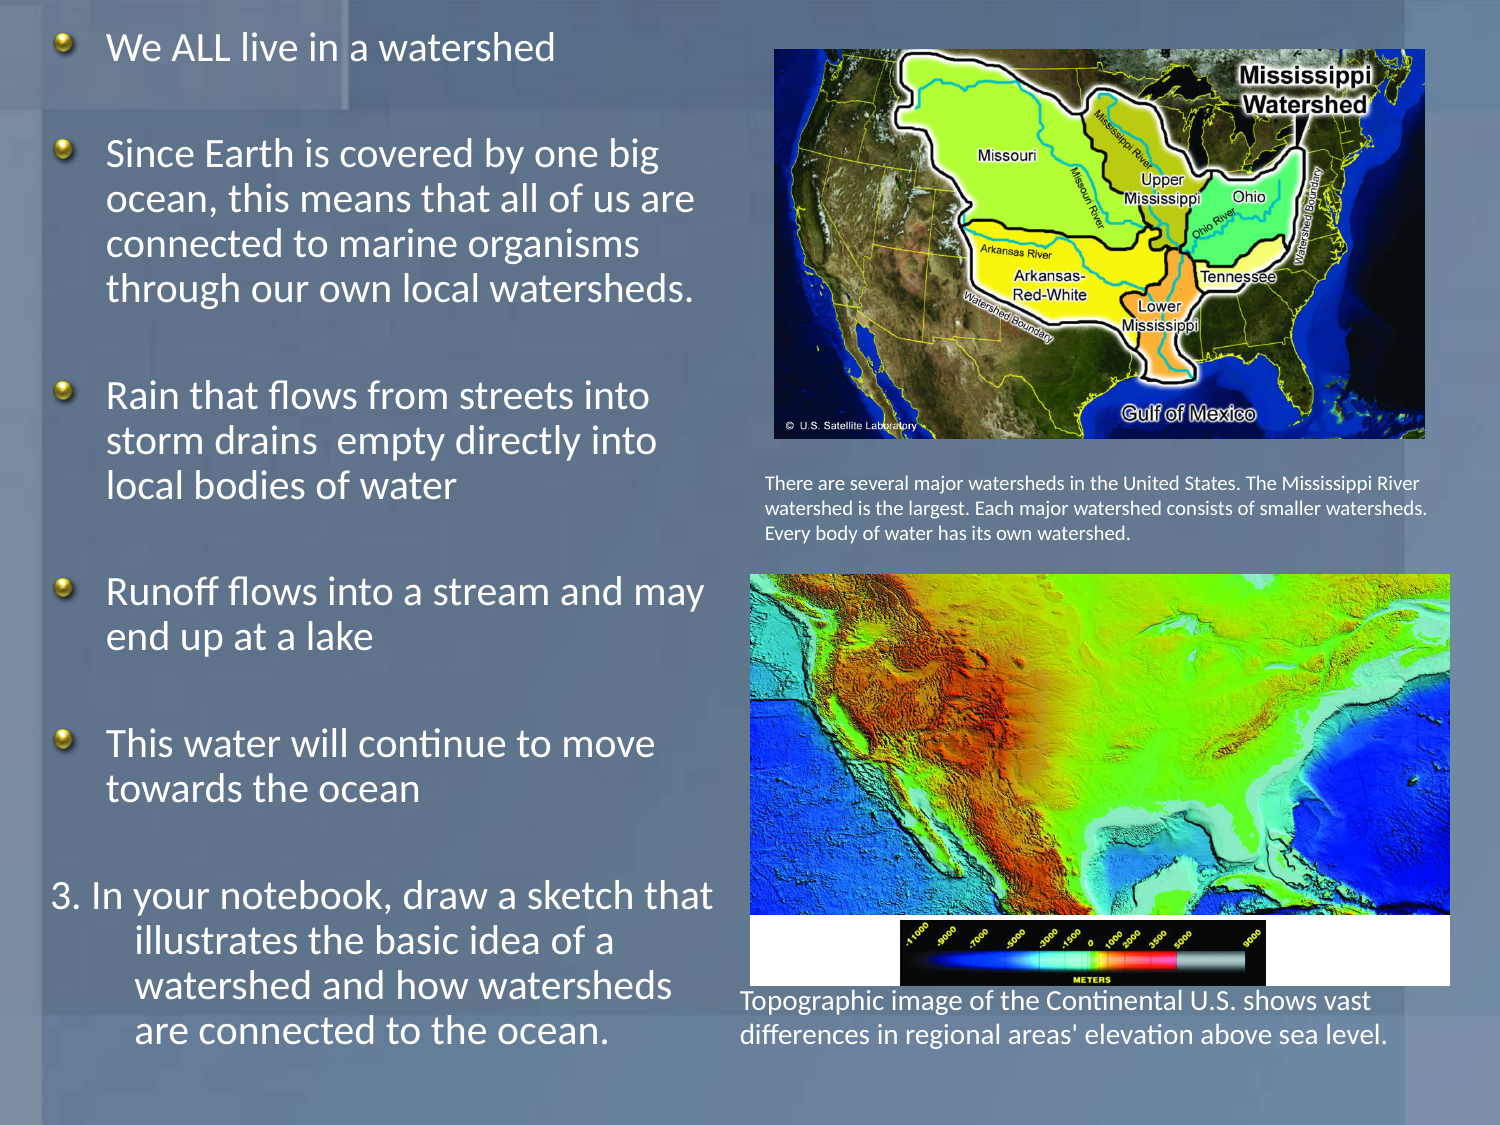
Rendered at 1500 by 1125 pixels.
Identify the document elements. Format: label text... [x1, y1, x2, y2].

list We ALL live in a watershed Since Earth is covered by one big ocean, this means that all of us are connected to marine organisms through our own local watersheds. Rain that flows from streets into storm drains empty directly into local bodies of water Runoff flows into a stream and may end up at a lake This water will continue to move towards the ocean 3. In your notebook, draw a sketch that illustrates the basic idea of a watershed and how watersheds are connected to the ocean. [50, 24, 725, 1081]
picture [0, 0, 1500, 1125]
text_box Topographic image of the Continental U.S. shows vast differences in regional areas' elevation above sea level. [724, 973, 1475, 1059]
text_box There are several major watersheds in the United States. The Mississippi River watershed is the largest. Each major watershed consists of smaller watersheds. Every body of water has its own watershed. [750, 462, 1475, 553]
